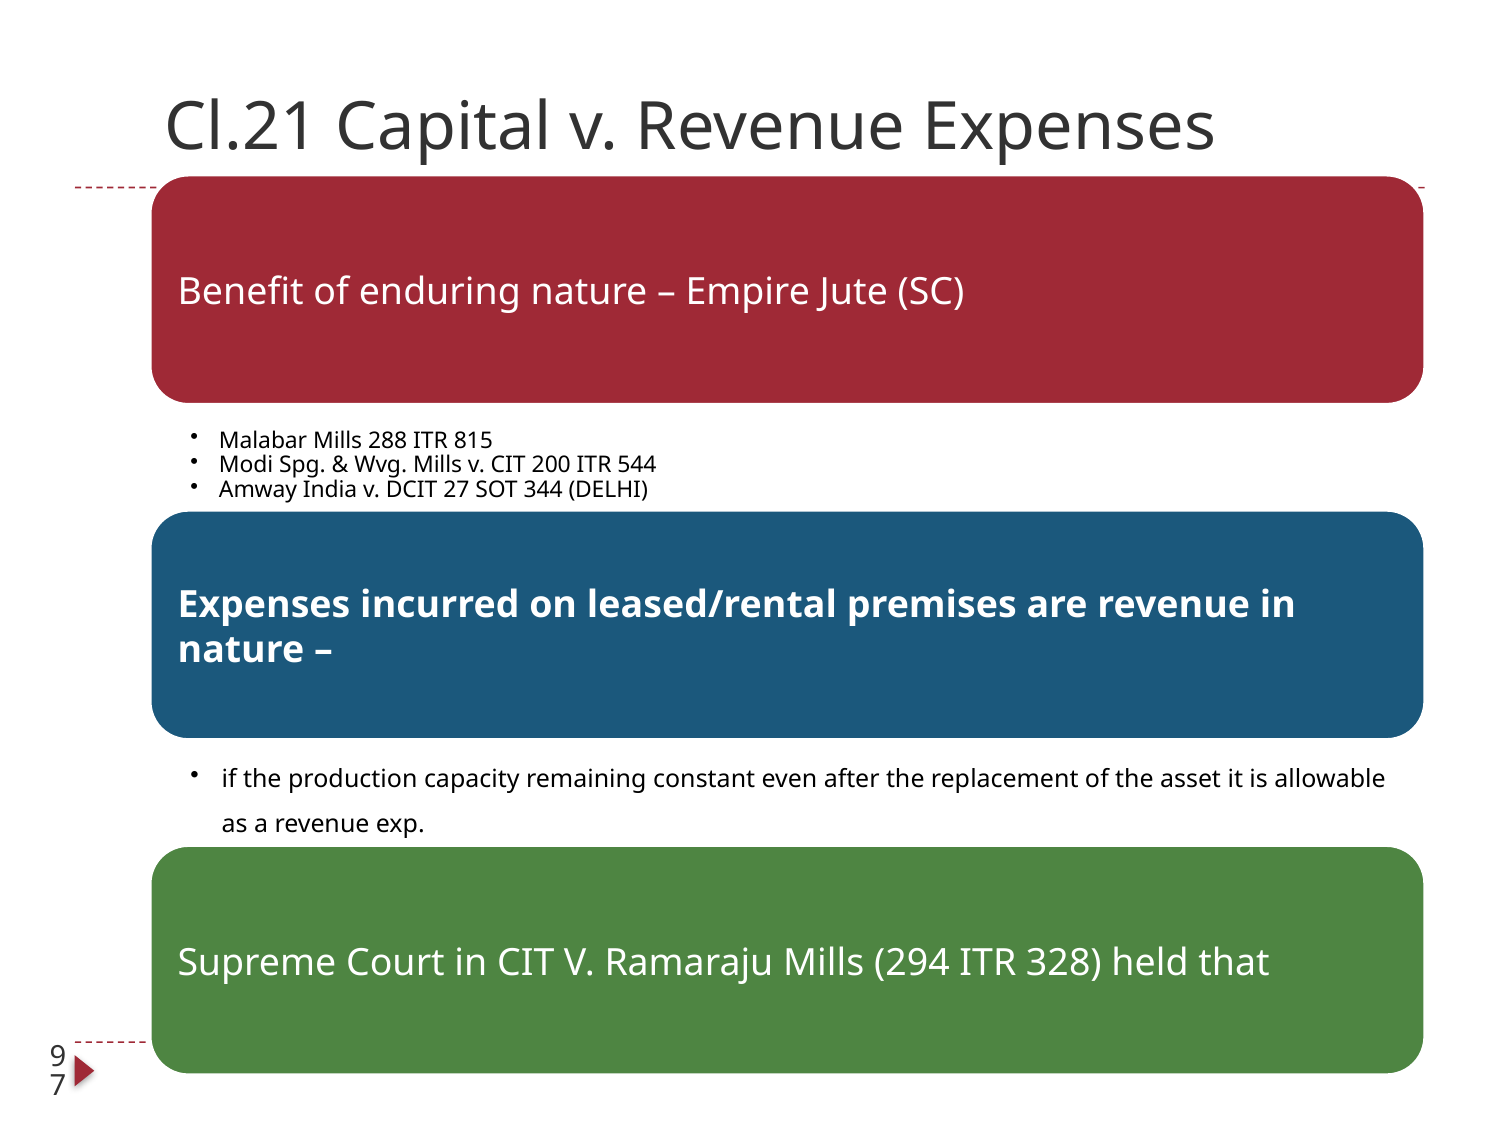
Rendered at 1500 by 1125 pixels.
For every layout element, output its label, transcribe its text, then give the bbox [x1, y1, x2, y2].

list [149, 174, 1426, 1076]
slide_number 97 [23, 1018, 99, 1094]
title Cl.21 Capital v. Revenue Expenses [150, 37, 1425, 171]
